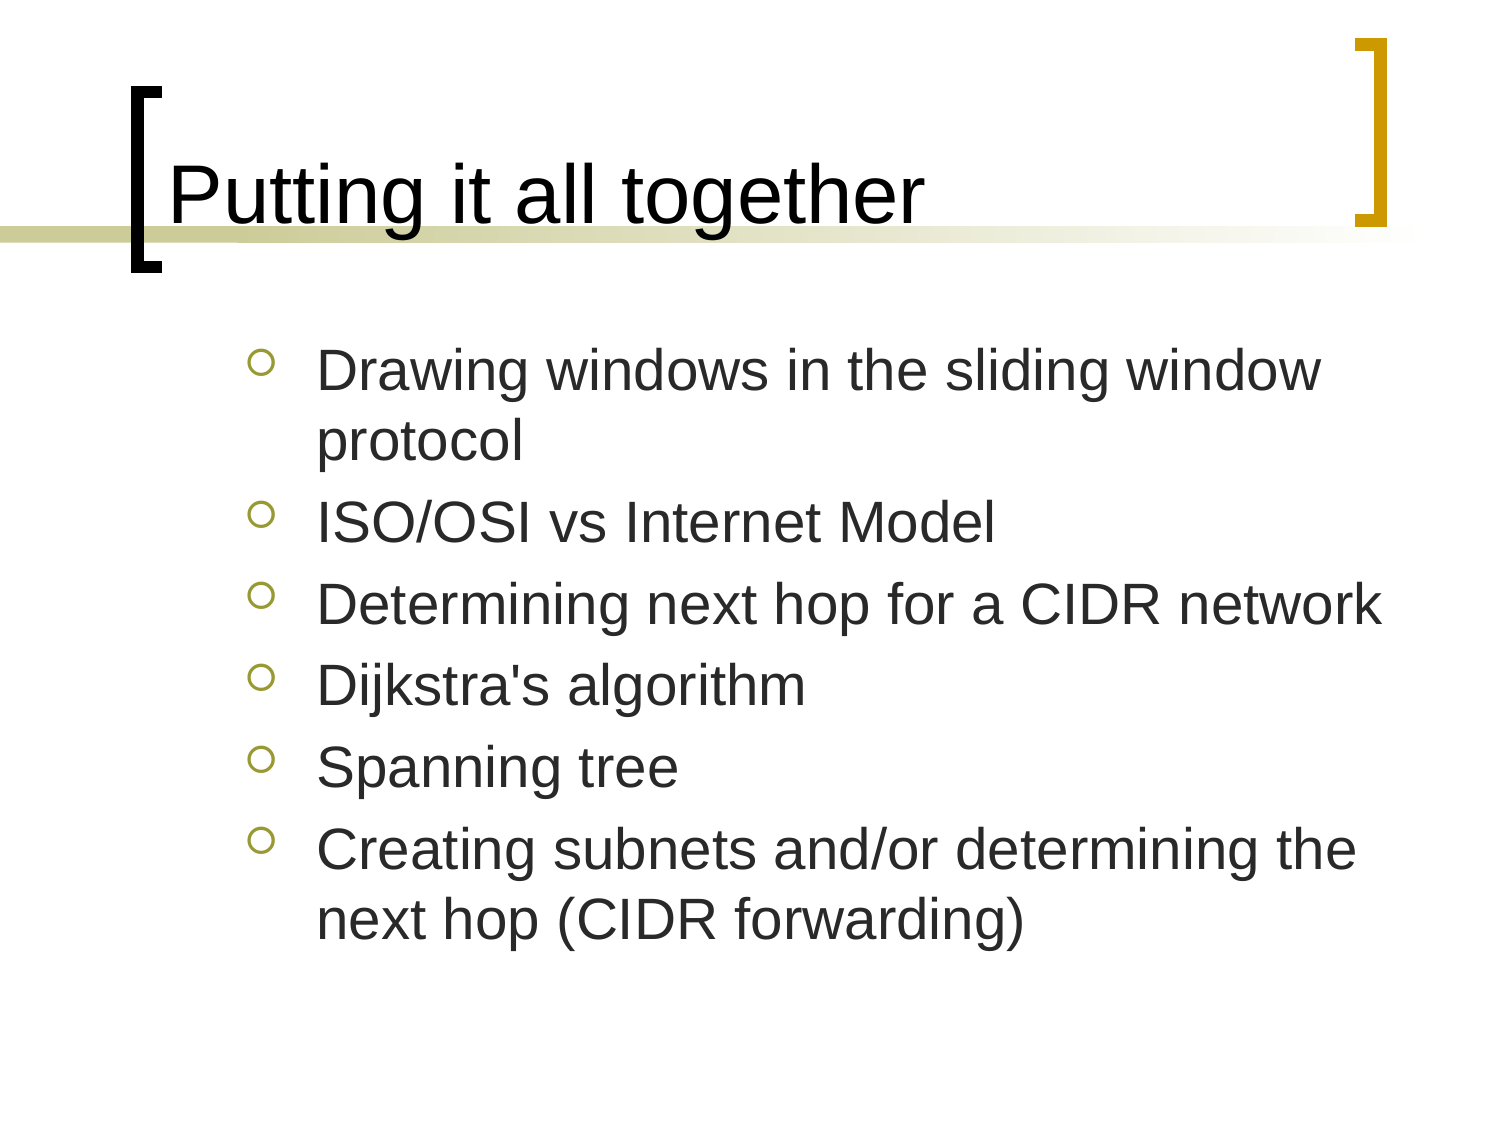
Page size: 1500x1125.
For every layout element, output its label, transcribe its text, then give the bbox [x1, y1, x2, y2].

list Drawing windows in the sliding window protocol ISO/OSI vs Internet Model Determining next hop for a CIDR network Dijkstra's algorithm Spanning tree Creating subnets and/or determining the next hop (CIDR forwarding) [155, 324, 1413, 1000]
title Putting it all together [152, 15, 1328, 248]
